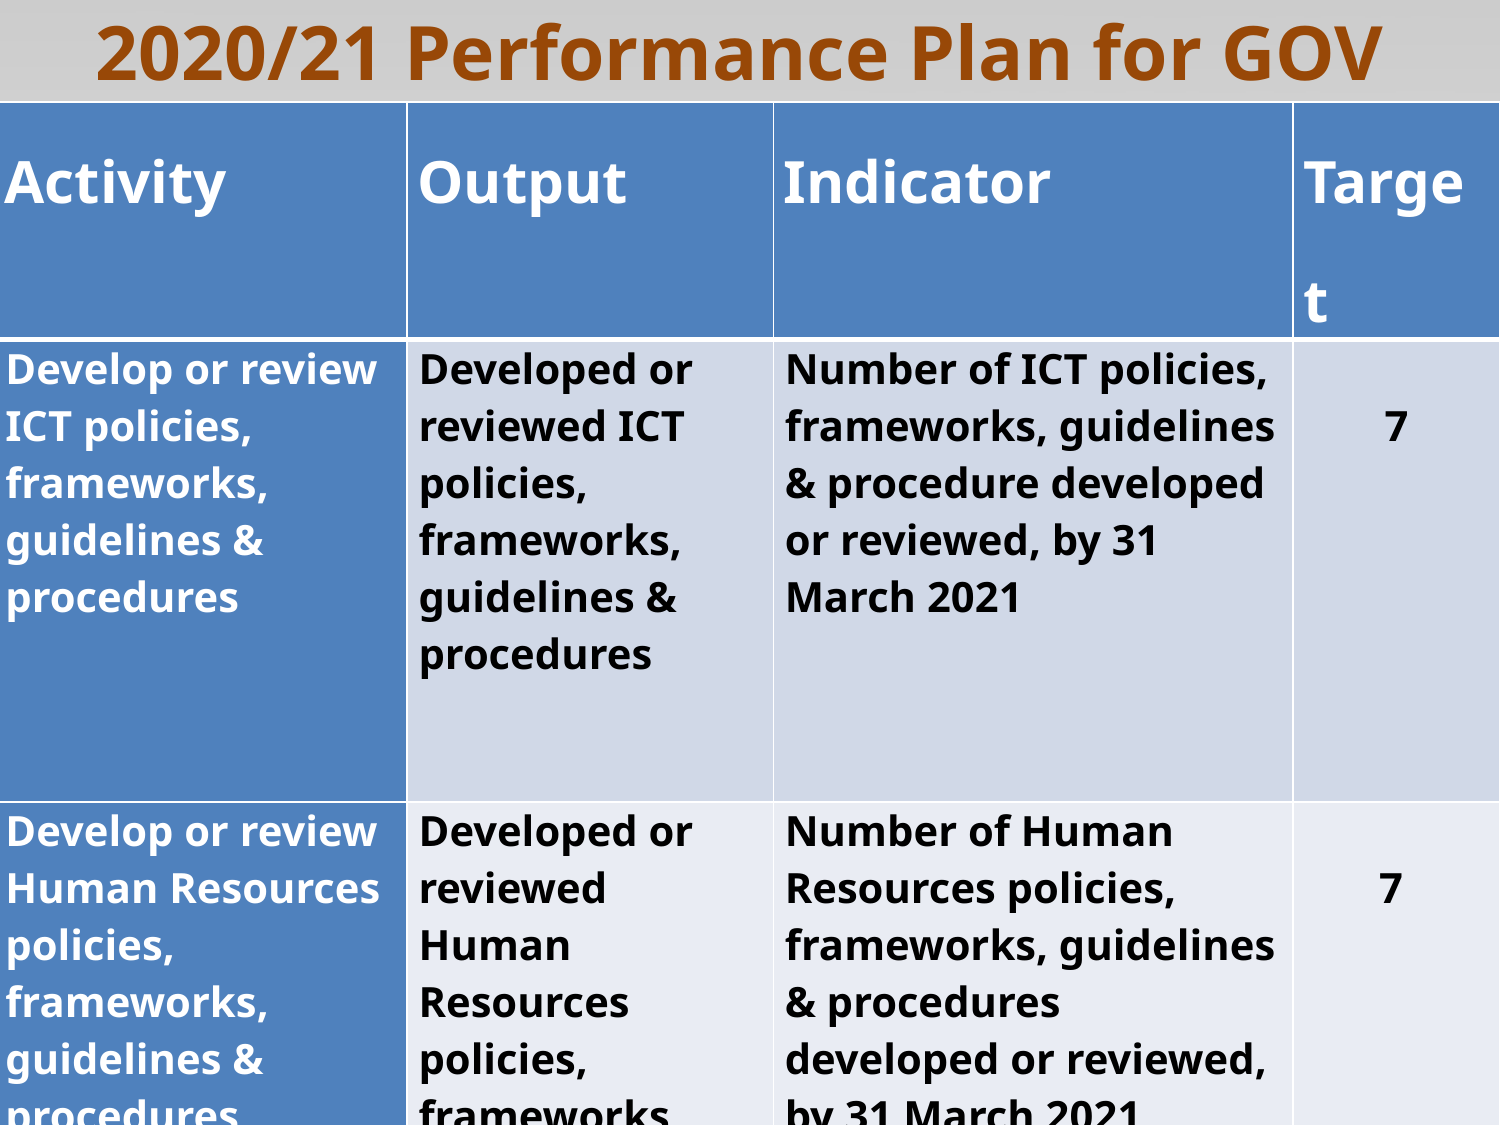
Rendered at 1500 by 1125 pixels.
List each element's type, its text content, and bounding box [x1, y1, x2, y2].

table_cell Number of Human Resources policies, frameworks, guidelines & procedures developed or reviewed, by 31 March 2021 [774, 803, 1292, 1125]
title 2020/21 Performance Plan for GOV [0, 0, 1500, 101]
table_cell Develop or review ICT policies, frameworks, guidelines & procedures [0, 342, 406, 801]
table_cell Develop or review Human Resources policies, frameworks, guidelines & procedures [0, 803, 406, 1125]
table_header Output [408, 103, 773, 337]
table_cell Developed or reviewed ICT policies, frameworks, guidelines & procedures [408, 342, 773, 801]
table_cell Developed or reviewed Human Resources policies, frameworks, guidelines & procedures [408, 803, 773, 1125]
table_cell 7 [1294, 803, 1499, 1125]
table_header Activity [0, 103, 406, 337]
table_header Indicator [774, 103, 1292, 337]
table_cell 7 [1294, 342, 1499, 801]
table_header Target [1294, 103, 1499, 337]
table_cell Number of ICT policies, frameworks, guidelines & procedure developed or reviewed, by 31 March 2021 [774, 342, 1292, 801]
